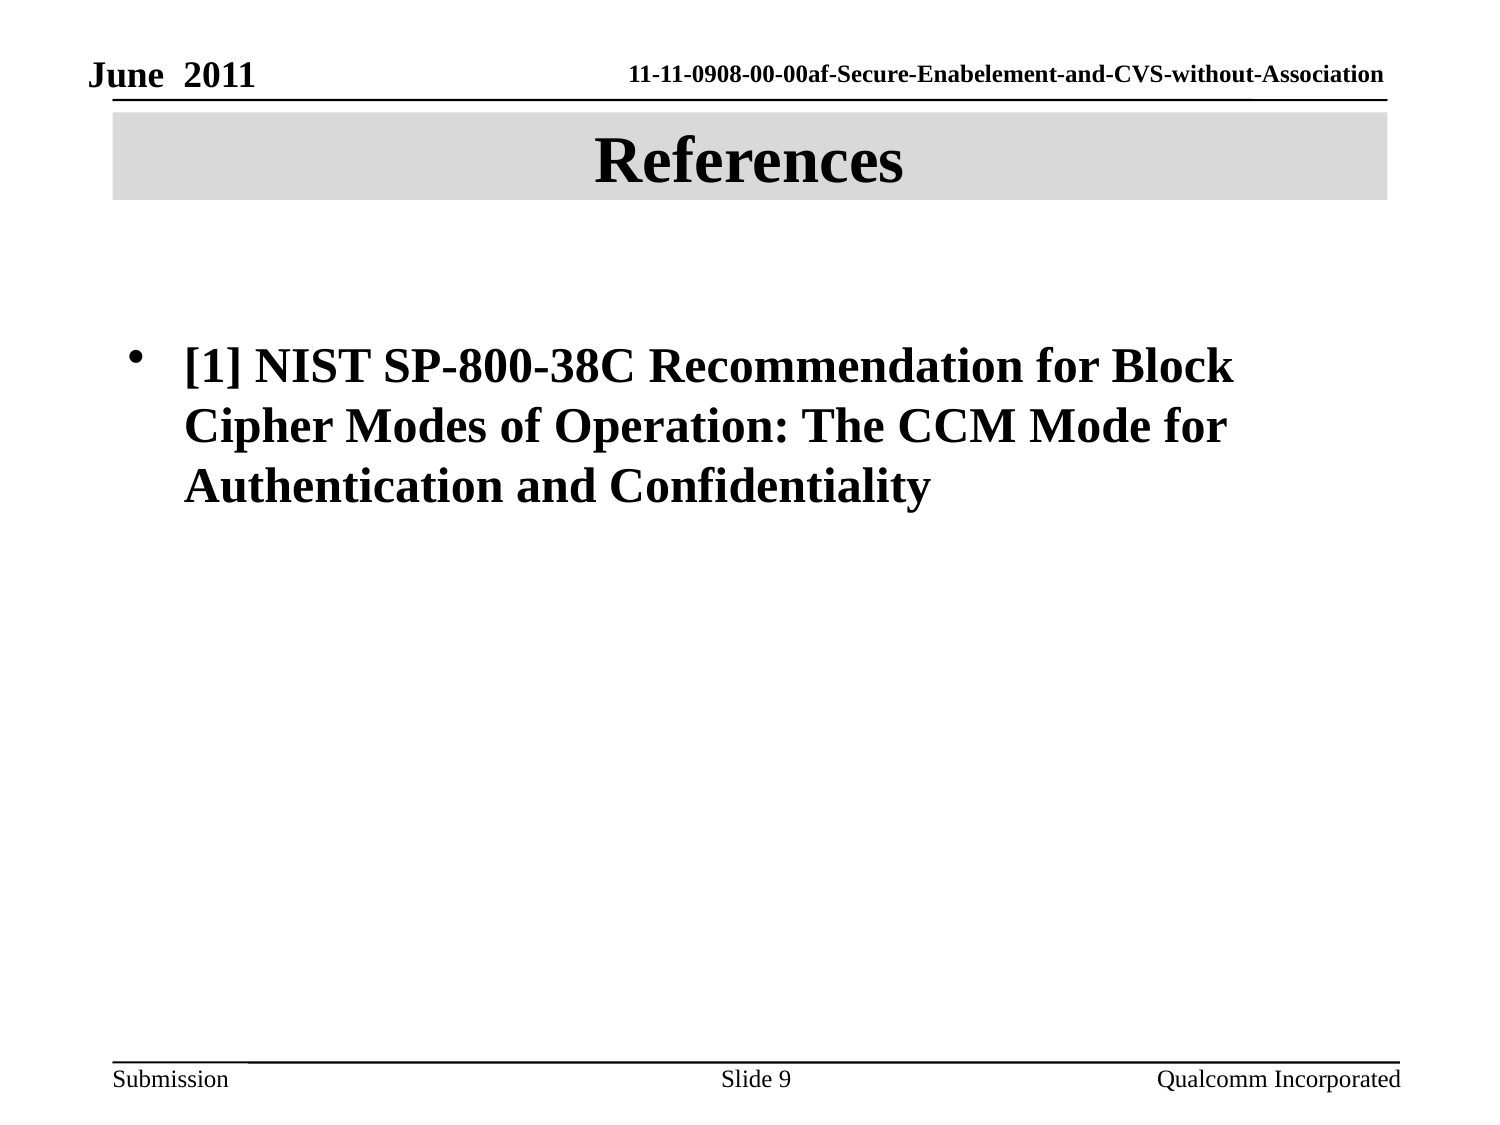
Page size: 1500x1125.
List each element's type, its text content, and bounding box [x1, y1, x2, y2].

slide_number Slide 9 [712, 1061, 800, 1093]
title References [112, 112, 1388, 201]
footer Qualcomm Incorporated [1146, 1061, 1402, 1093]
list [1] NIST SP-800-38C Recommendation for Block Cipher Modes of Operation: The CCM Mode for Authentication and Confidentiality [112, 324, 1388, 1001]
